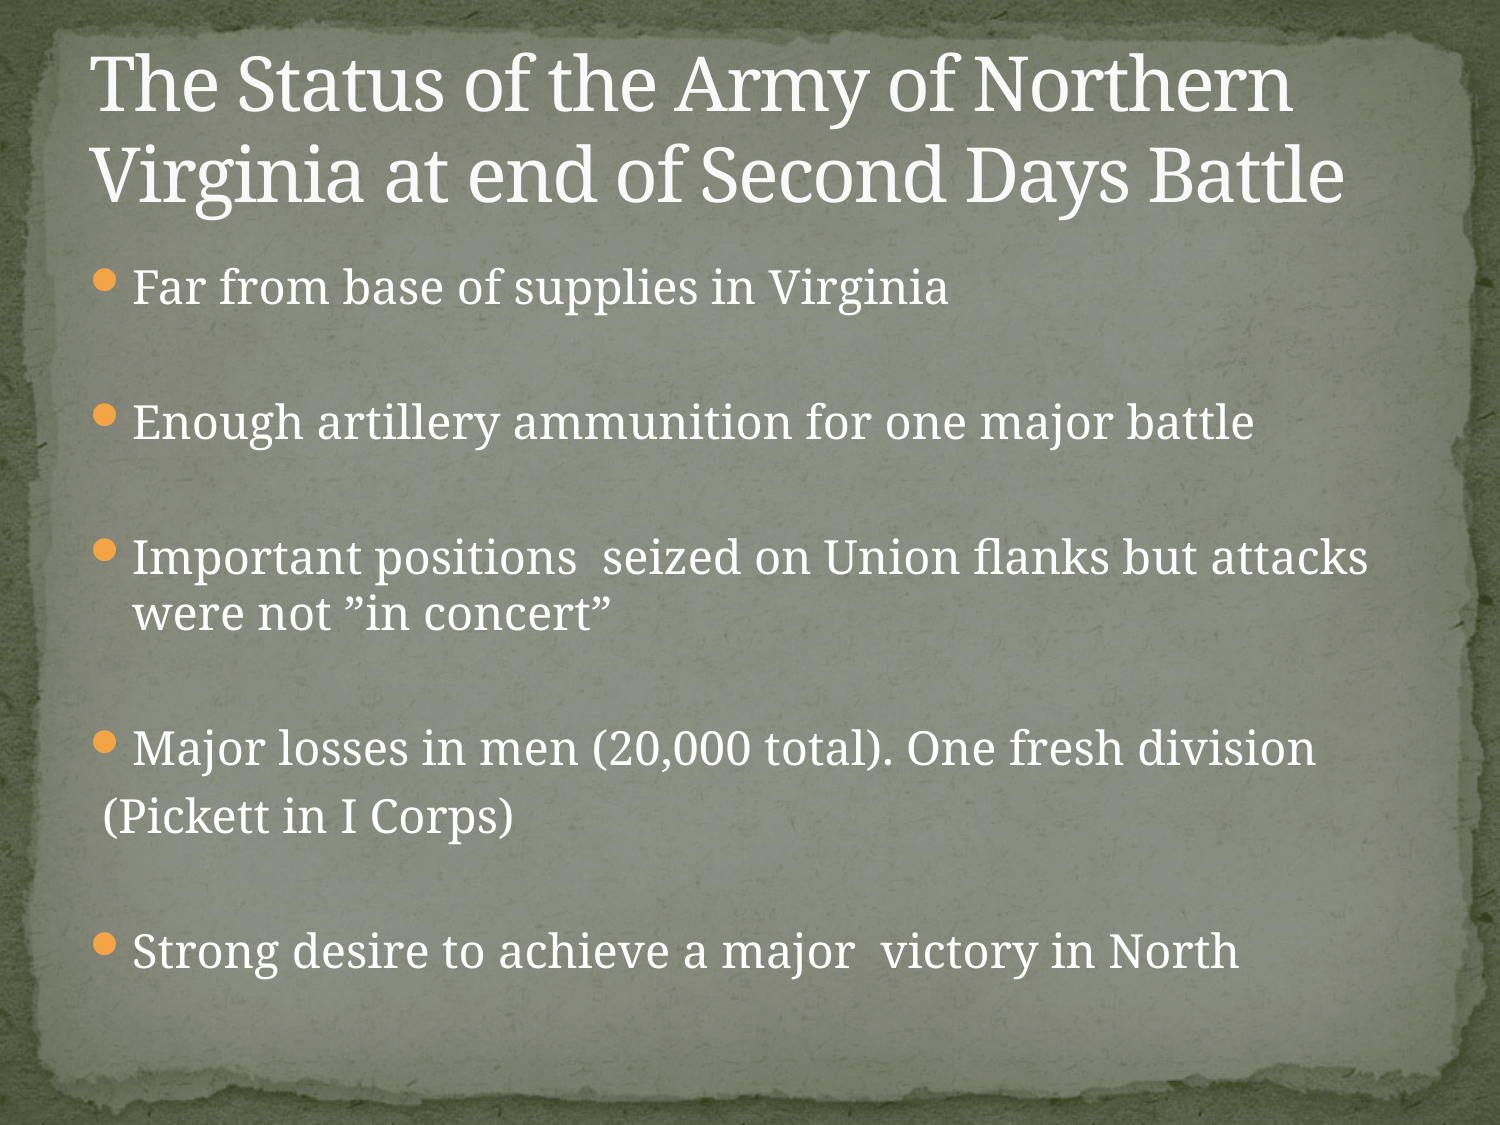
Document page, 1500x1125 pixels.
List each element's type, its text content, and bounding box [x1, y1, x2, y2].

list Far from base of supplies in Virginia Enough artillery ammunition for one major battle Important positions seized on Union flanks but attacks were not ”in concert” Major losses in men (20,000 total). One fresh division (Pickett in I Corps) Strong desire to achieve a major victory in North [75, 249, 1425, 1000]
title The Status of the Army of Northern Virginia at end of Second Days Battle [74, 24, 1425, 225]
